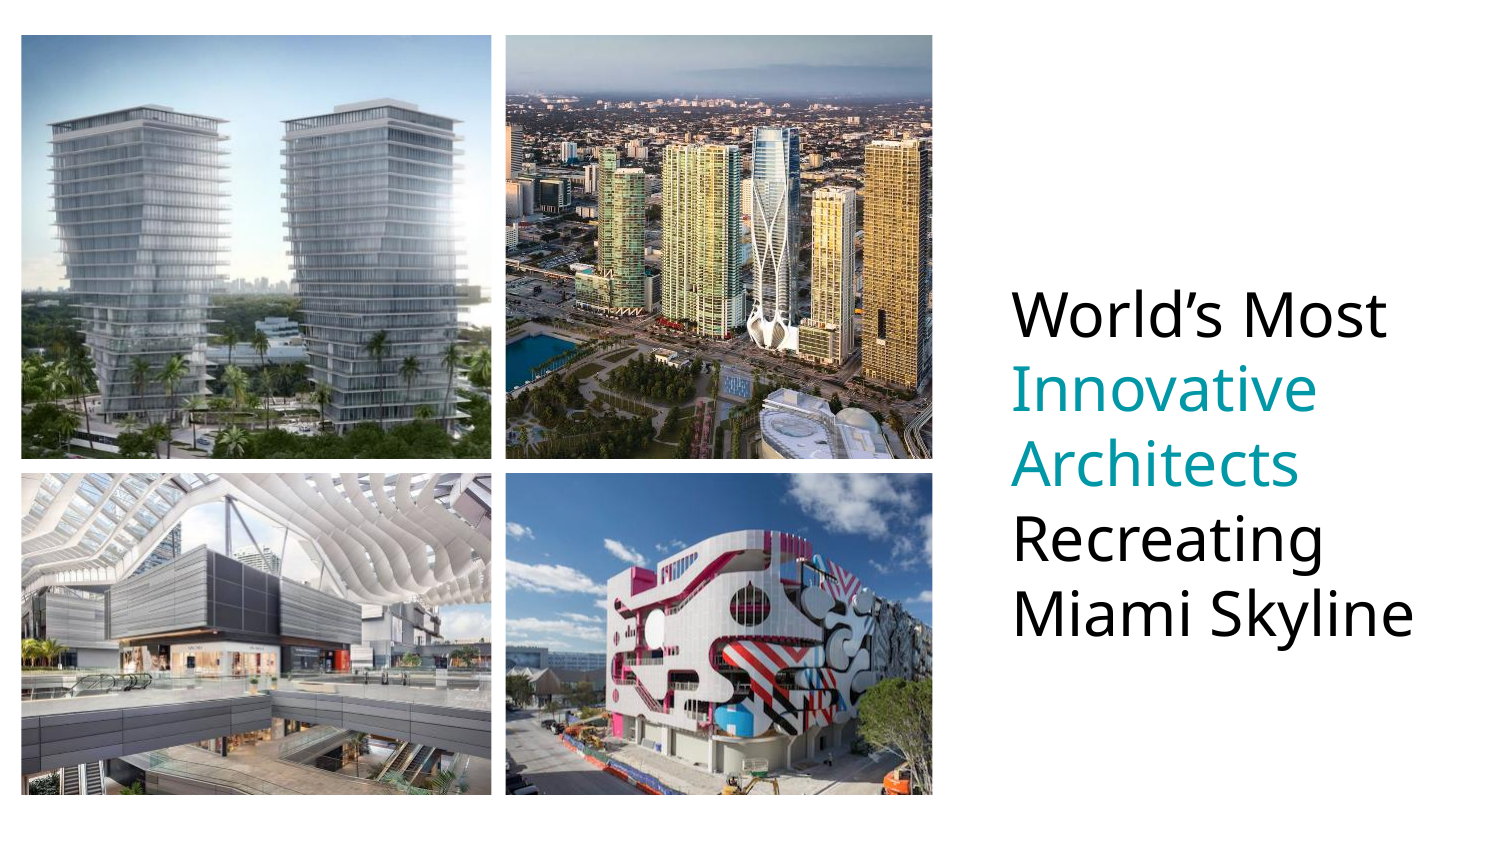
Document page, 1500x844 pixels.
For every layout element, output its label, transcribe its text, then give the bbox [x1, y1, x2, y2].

picture [505, 34, 933, 459]
picture [21, 473, 492, 795]
picture [21, 34, 492, 459]
picture [546, 348, 553, 355]
title World’s Most Innovative Architects Recreating Miami Skyline [996, 413, 1460, 511]
picture [505, 473, 933, 795]
